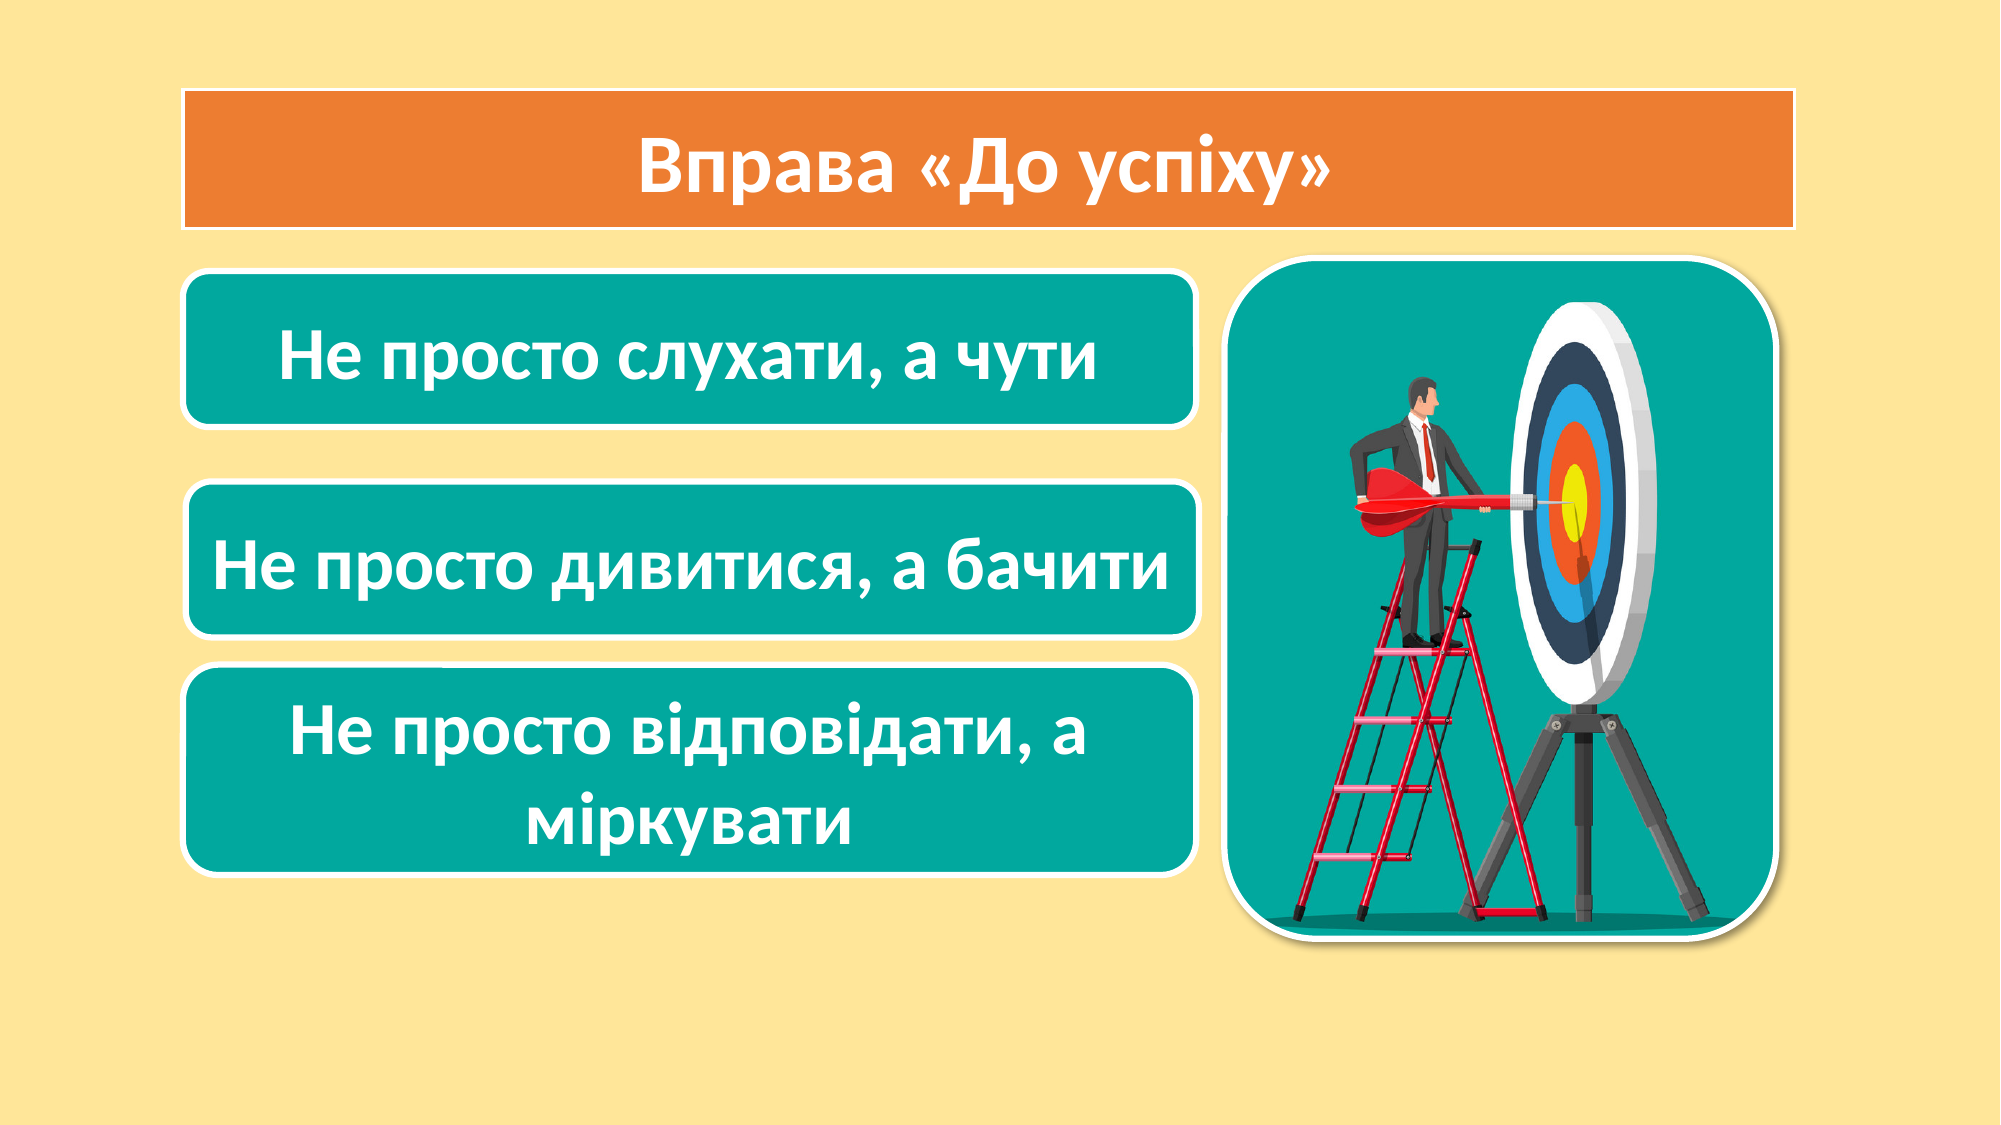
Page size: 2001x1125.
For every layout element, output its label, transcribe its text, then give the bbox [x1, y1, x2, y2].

text_box Вправа «До успіху» [181, 88, 1796, 230]
text_box Не просто відповідати, а міркувати [181, 663, 1198, 877]
text_box Не просто слухати, а чути [181, 270, 1198, 429]
text_box Не просто дивитися, а бачити [184, 480, 1201, 639]
picture [1224, 257, 1777, 939]
